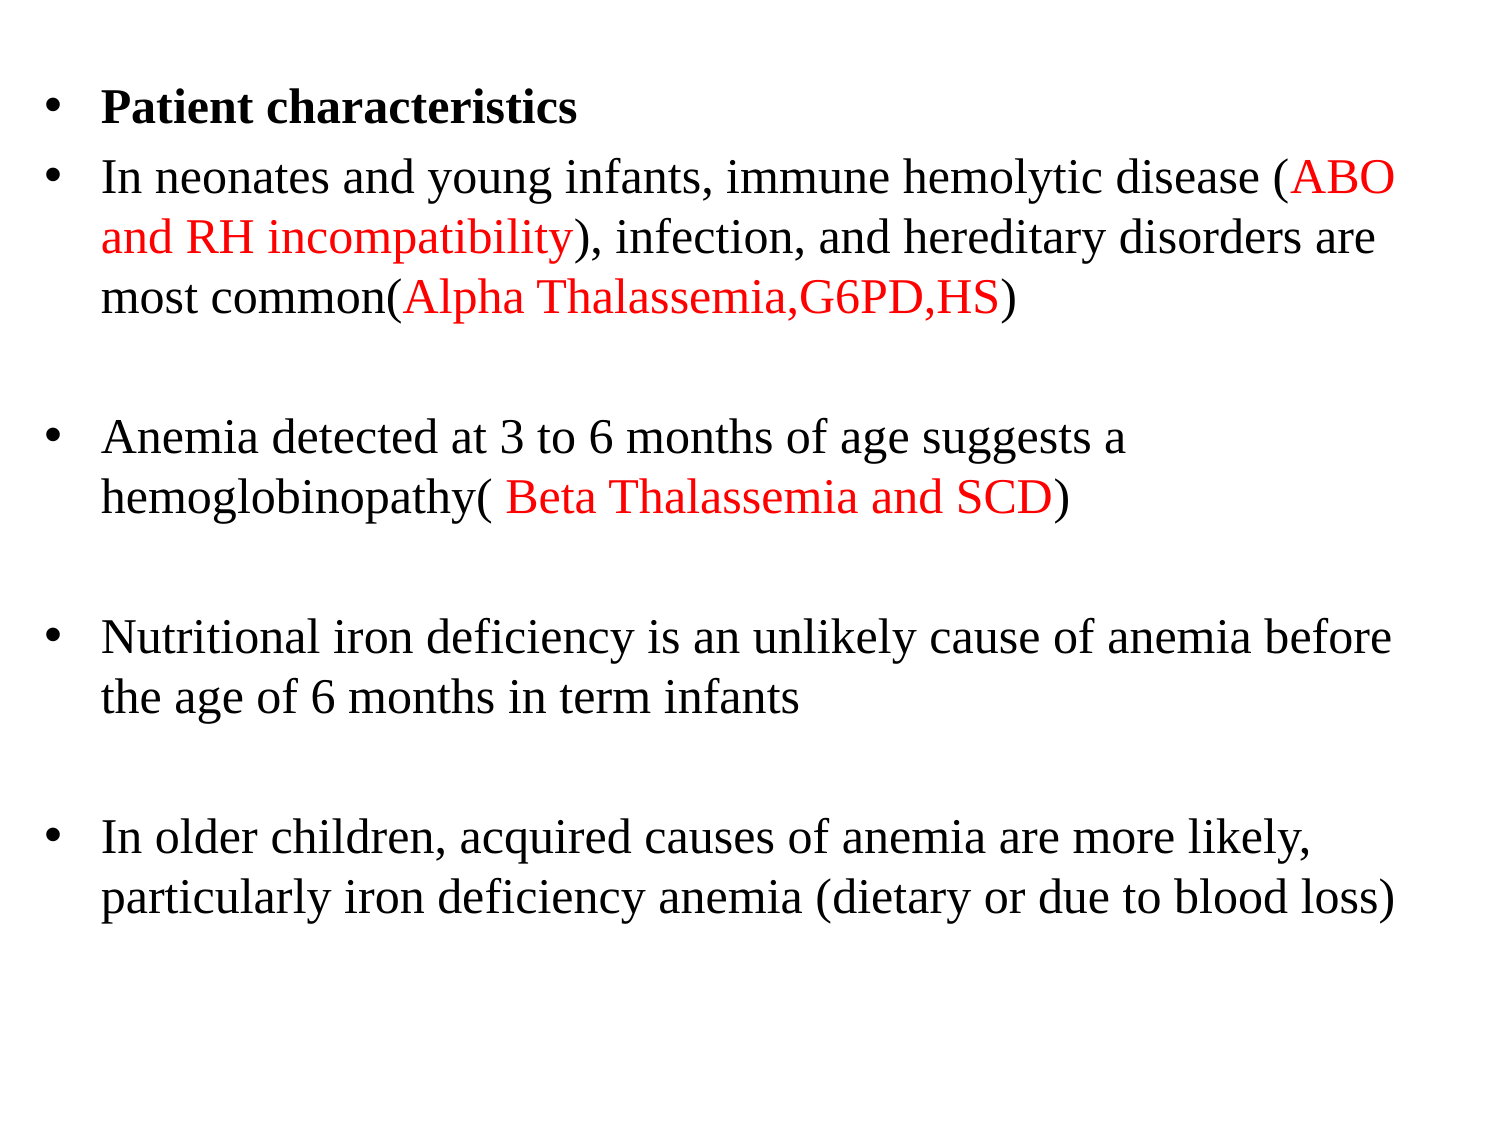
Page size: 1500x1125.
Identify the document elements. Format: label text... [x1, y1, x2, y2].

list Patient characteristics In neonates and young infants, immune hemolytic disease (ABO and RH incompatibility), infection, and hereditary disorders are most common(Alpha Thalassemia,G6PD,HS) Anemia detected at 3 to 6 months of age suggests a hemoglobinopathy( Beta Thalassemia and SCD) Nutritional iron deficiency is an unlikely cause of anemia before the age of 6 months in term infants In older children, acquired causes of anemia are more likely, particularly iron deficiency anemia (dietary or due to blood loss) [29, 66, 1459, 1125]
